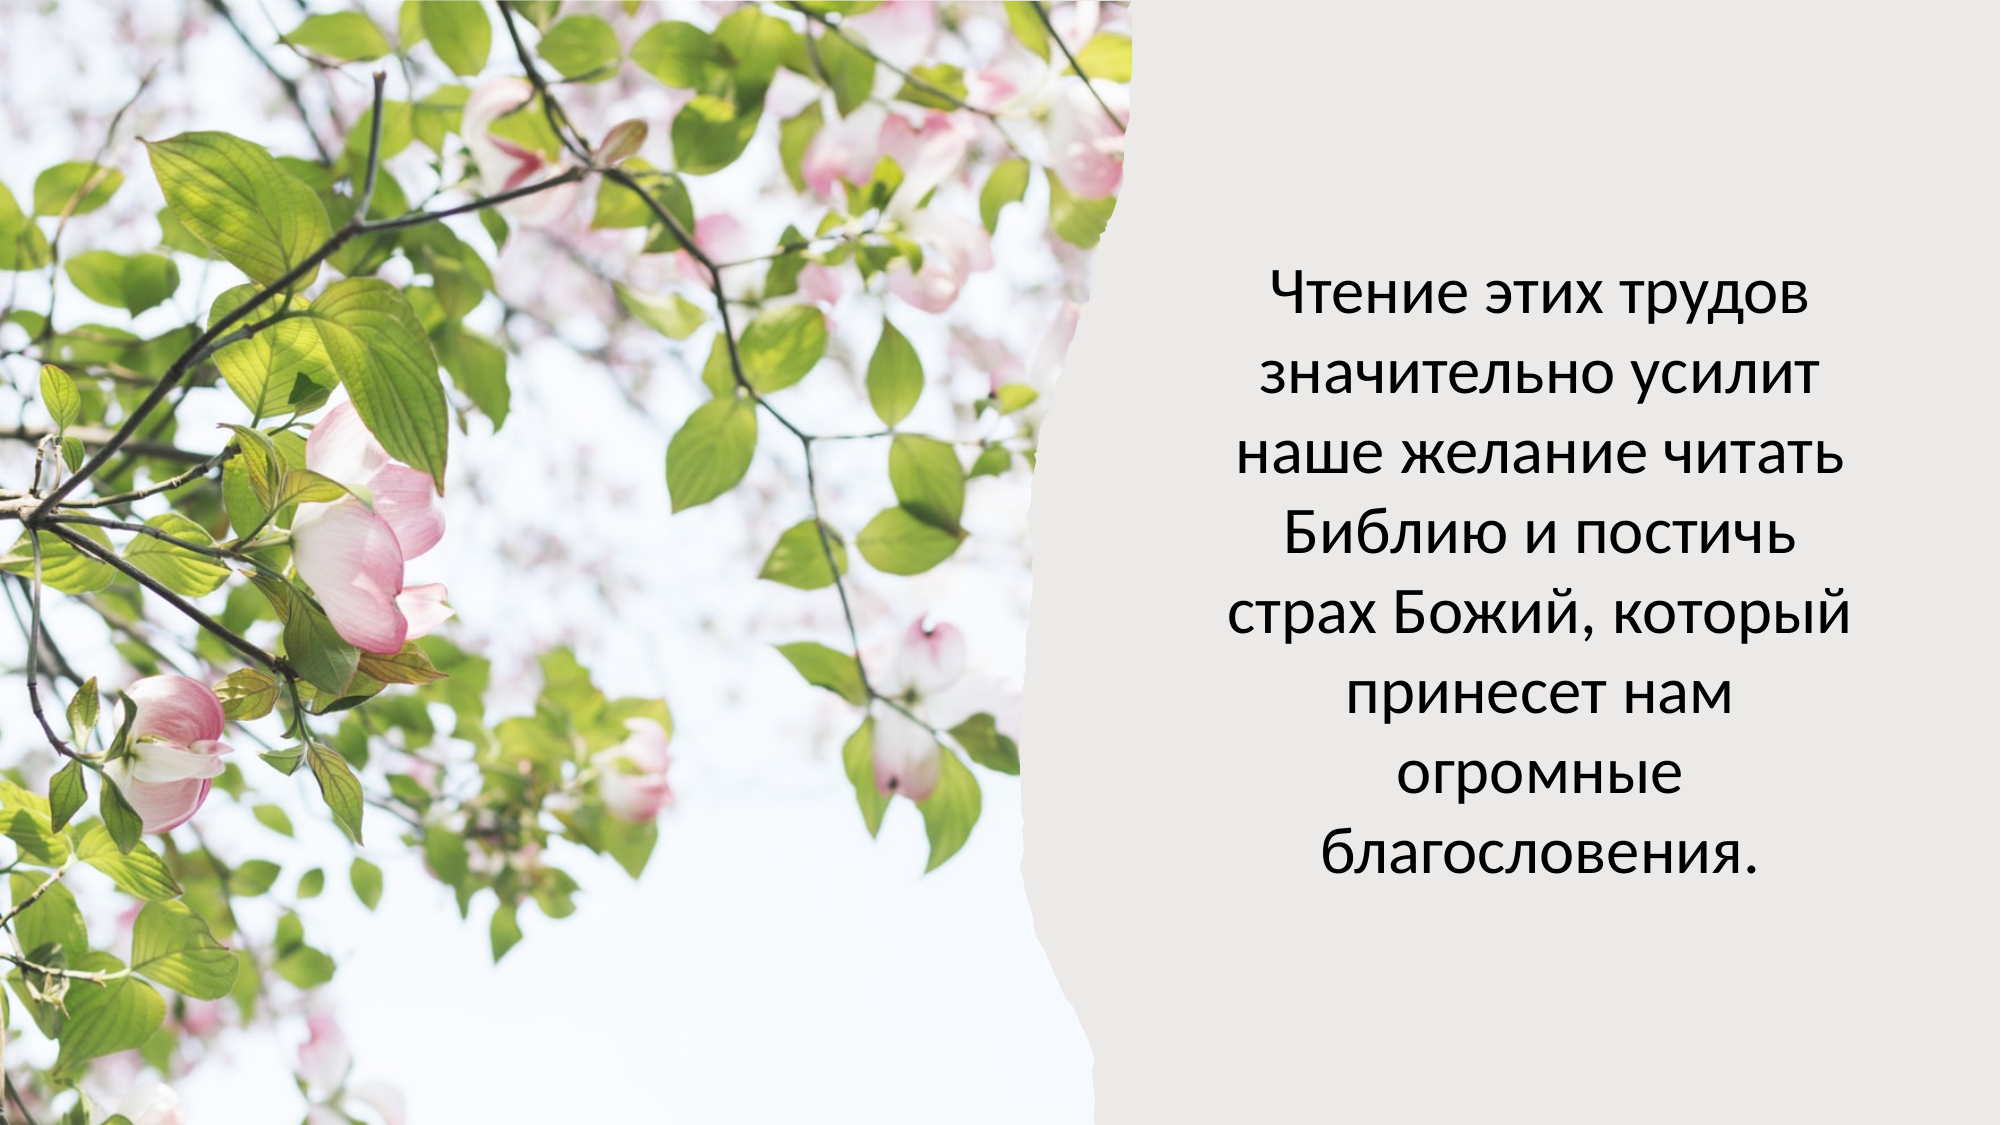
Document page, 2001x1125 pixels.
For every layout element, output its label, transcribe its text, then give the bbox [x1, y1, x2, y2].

text_box [1133, 0, 2000, 1125]
list Чтение этих трудов значительно усилит наше желание читать Библию и постичь страх Божий, который принесет нам огромные благословения. [1200, 239, 1880, 1002]
picture [0, 0, 1133, 1125]
